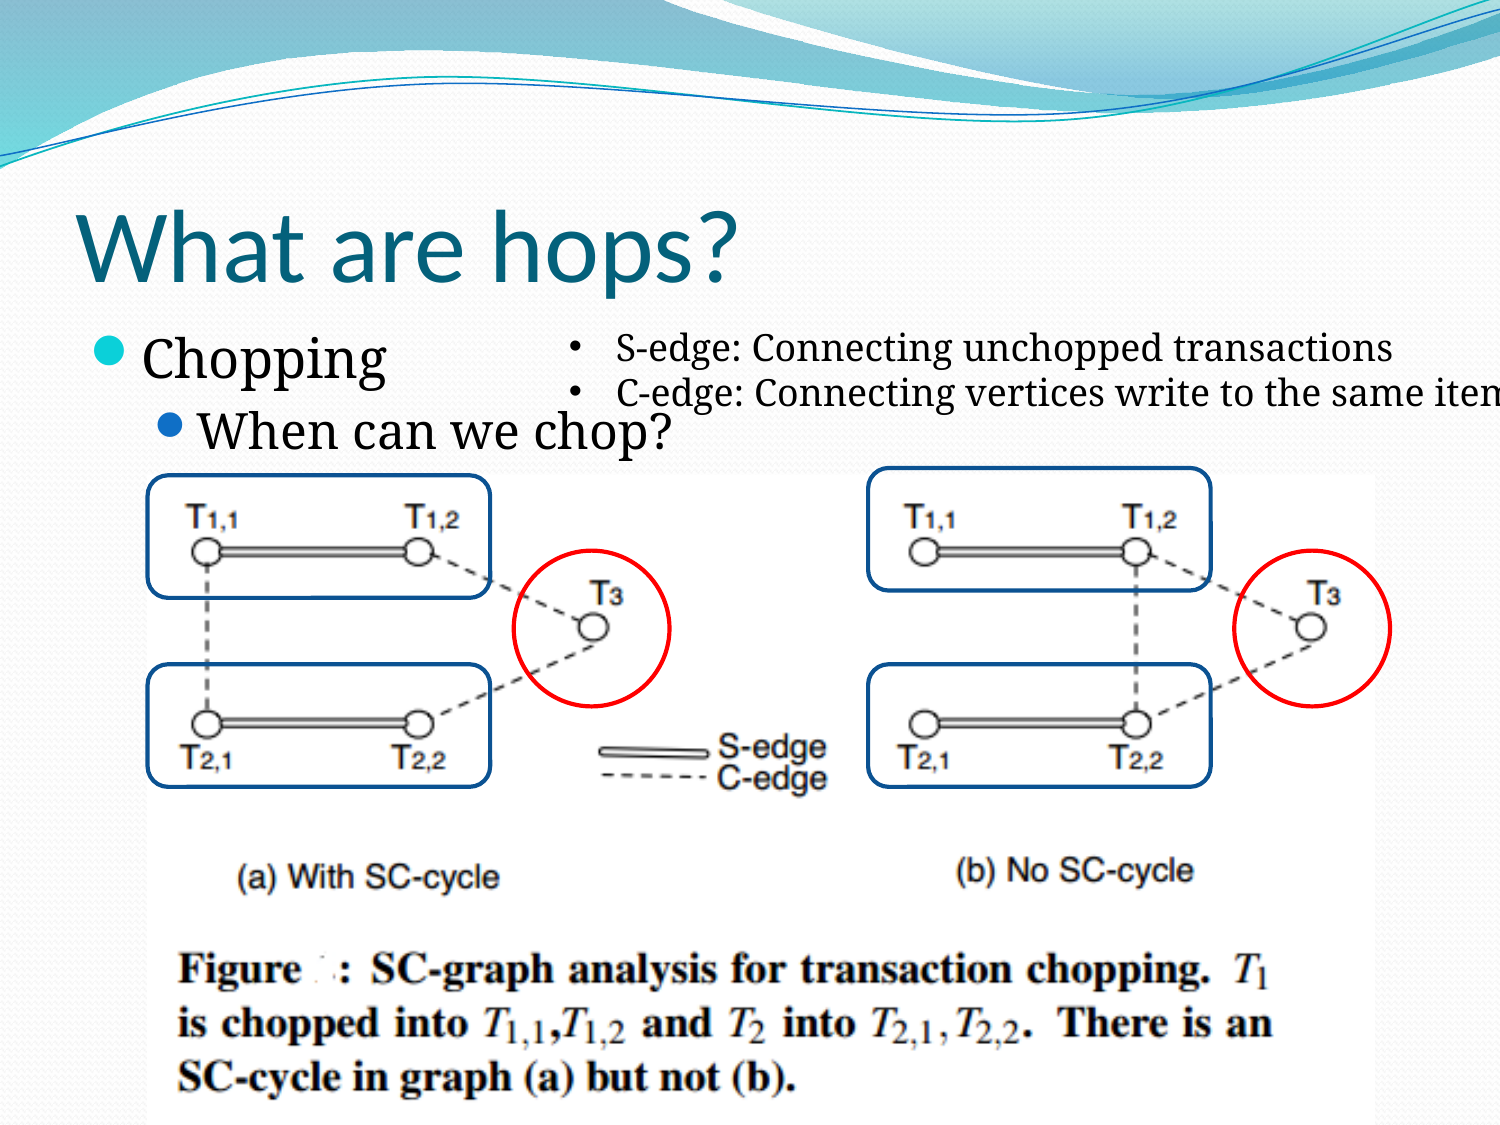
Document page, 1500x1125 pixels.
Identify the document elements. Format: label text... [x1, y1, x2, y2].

picture [147, 475, 1376, 1125]
text_box [1383, 591, 1393, 666]
title What are hops? [75, 115, 1425, 303]
text_box [871, 465, 1208, 474]
list Chopping When can we chop? [75, 317, 1425, 1038]
text_box S-edge: Connecting unchopped transactions C-edge: Connecting vertices write to the same item. [554, 316, 1500, 421]
